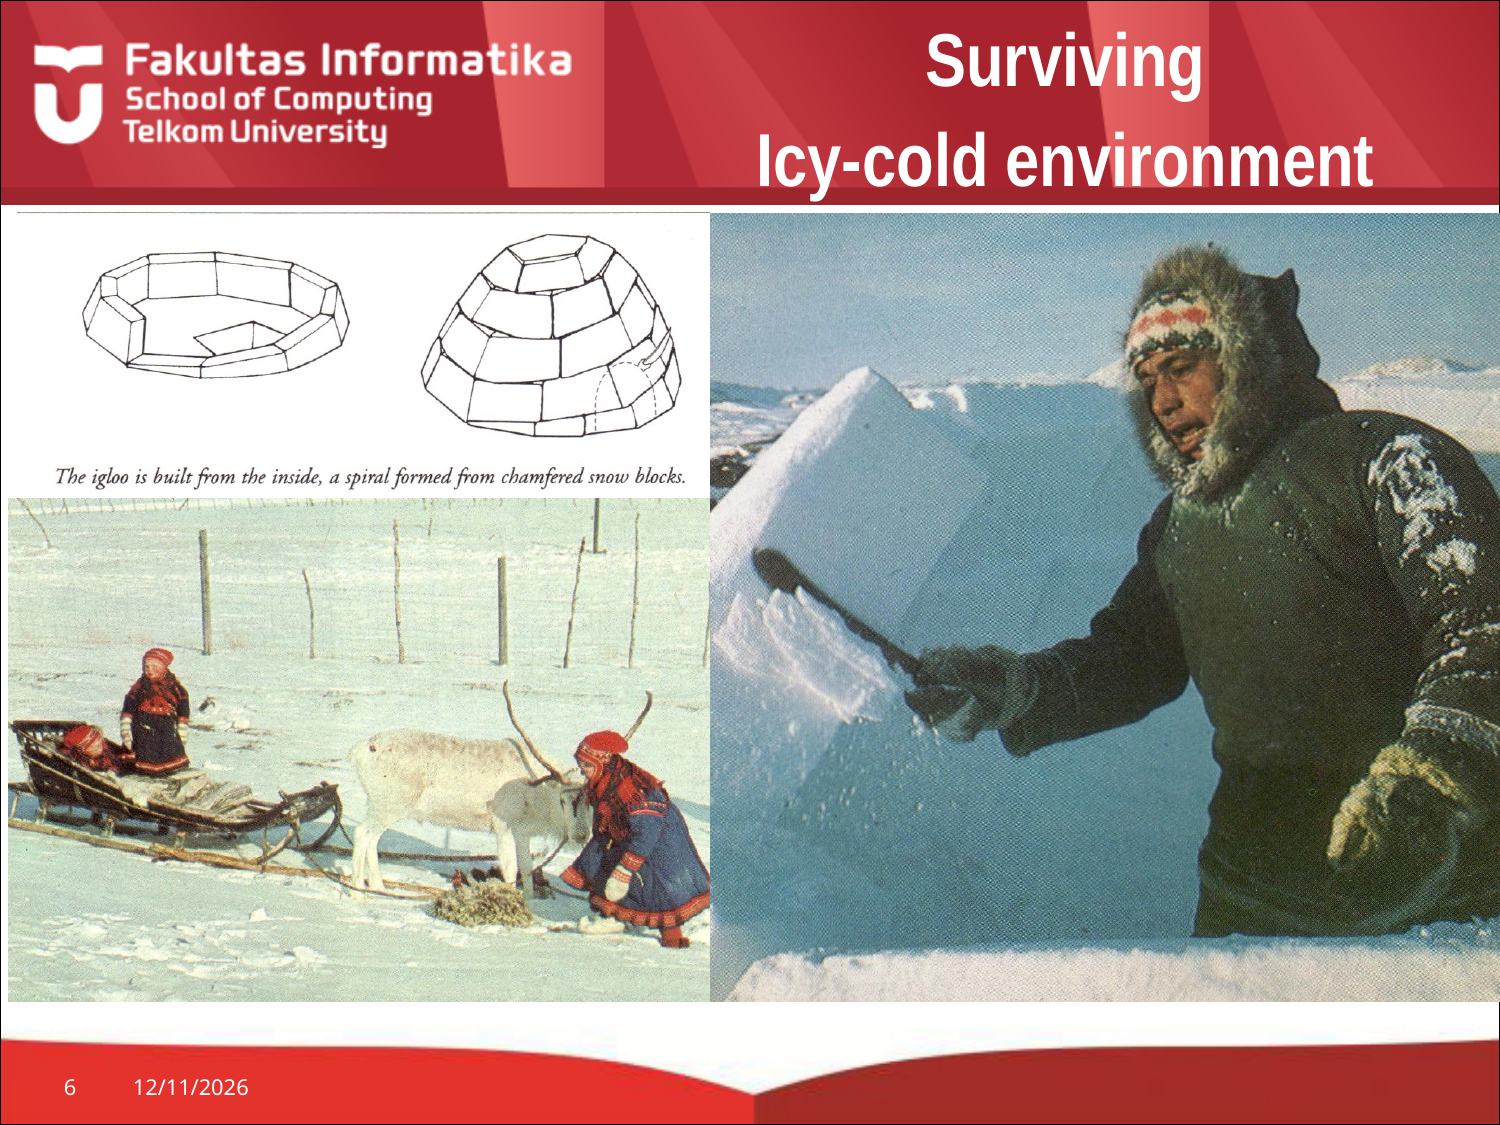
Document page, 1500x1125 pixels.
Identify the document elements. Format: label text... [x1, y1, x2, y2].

text_box Surviving Icy-cold environment [631, 4, 1500, 121]
slide_number 6 [63, 1058, 123, 1119]
text_box [0, 0, 1500, 1125]
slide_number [132, 1058, 403, 1119]
picture [8, 206, 1500, 1002]
